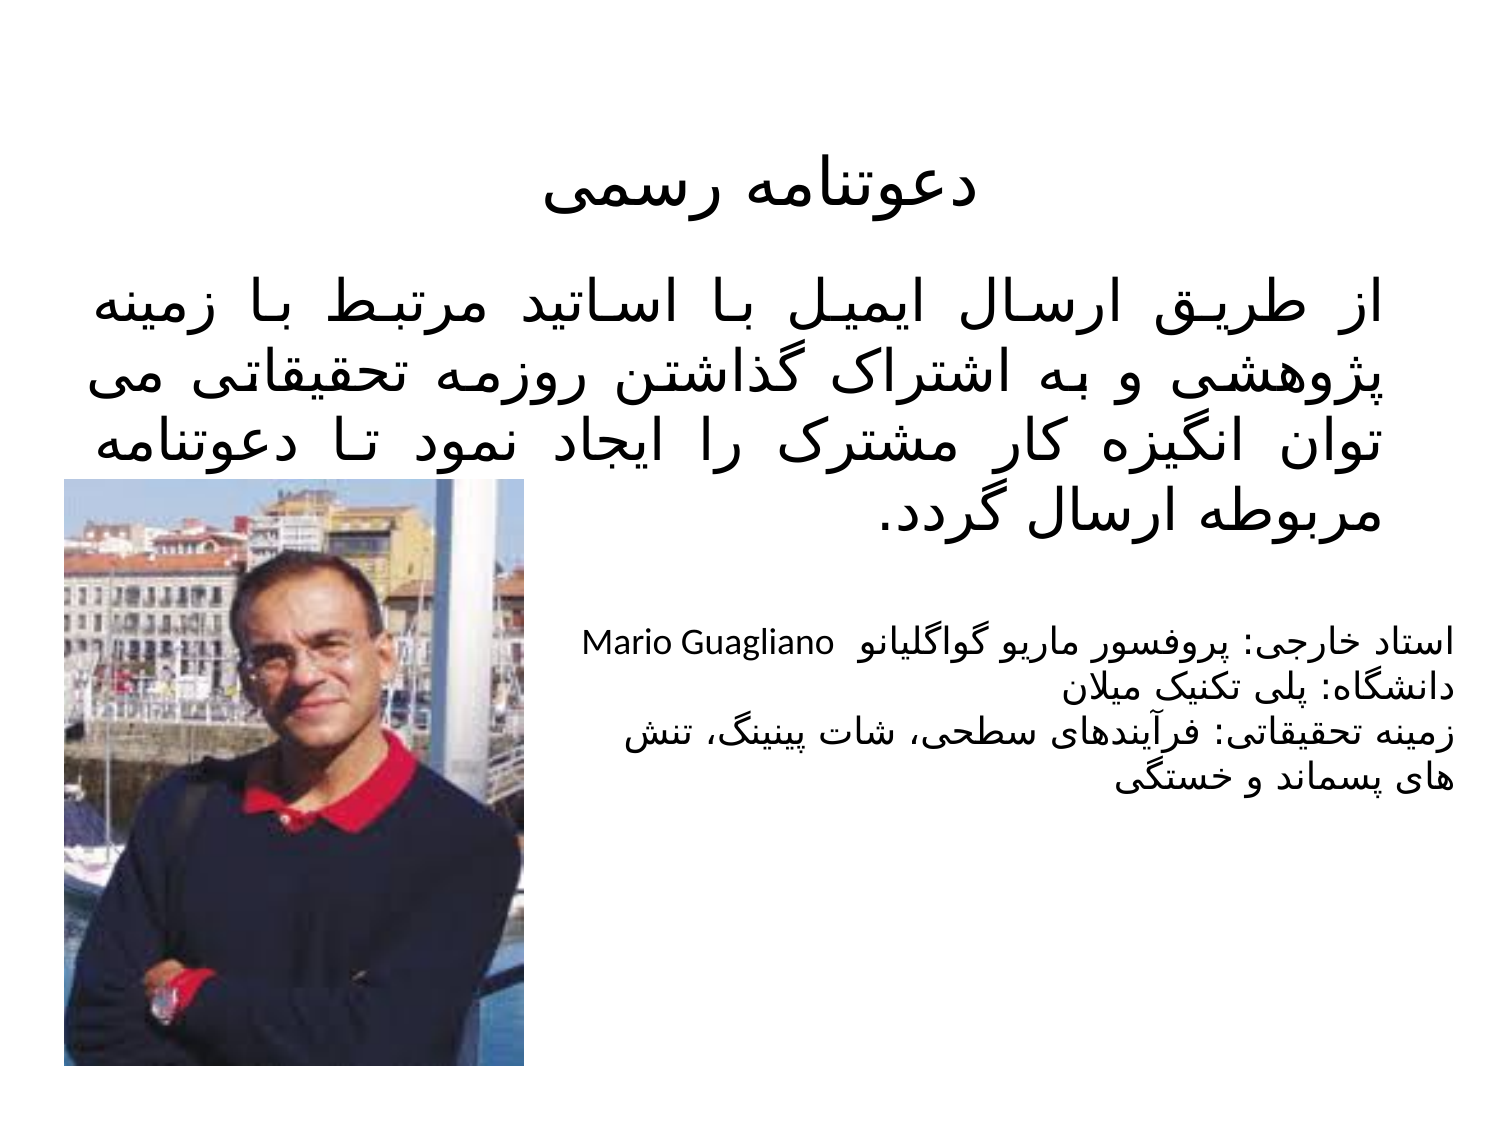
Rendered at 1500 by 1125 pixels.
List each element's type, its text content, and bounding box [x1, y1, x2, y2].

picture [64, 479, 524, 1066]
title دعوتنامه رسمی [112, 101, 1388, 255]
subtitle از طریق ارسال ایمیل با اساتید مرتبط با زمینه پژوهشی و به اشتراک گذاشتن روزمه تحقیقاتی می توان انگیزه کار مشترک را ایجاد نمود تا دعوتنامه مربوطه ارسال گردد. [64, 255, 1400, 1047]
text_box استاد خارجی: پروفسور ماریو گواگلیانو Mario Guagliano دانشگاه: پلی تکنیک میلان زمینه تحقیقاتی: فرآیندهای سطحی، شات پینینگ، تنش های پسماند و خستگی [560, 609, 1471, 850]
